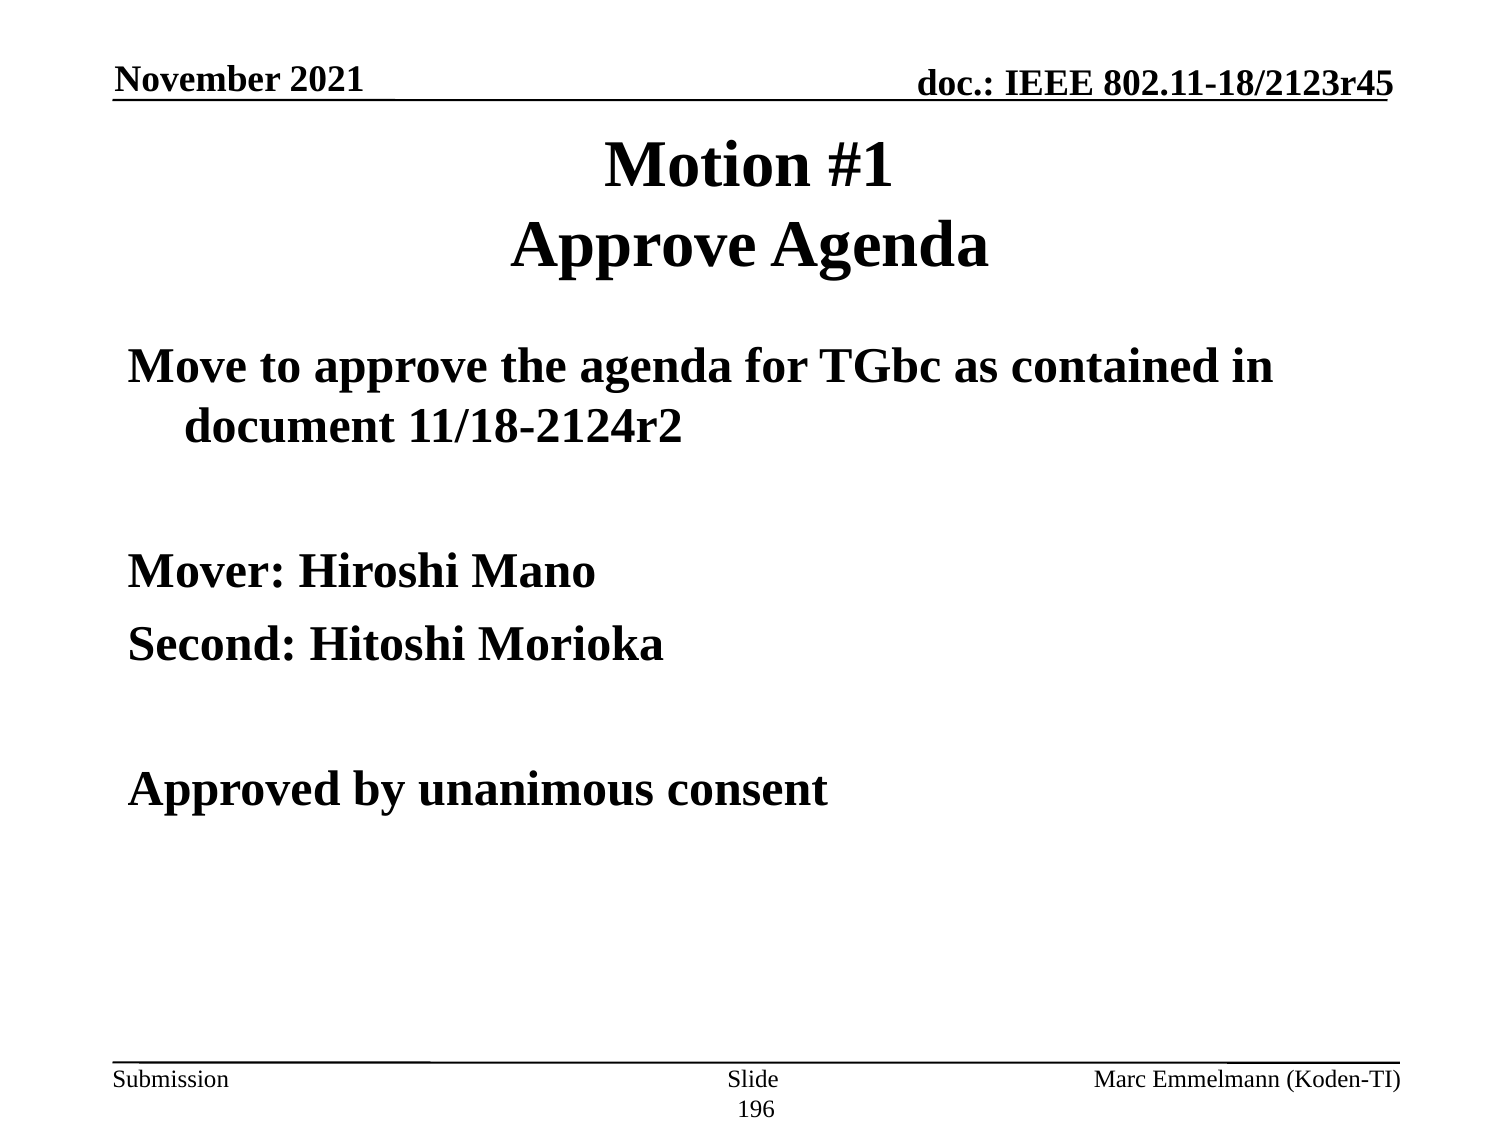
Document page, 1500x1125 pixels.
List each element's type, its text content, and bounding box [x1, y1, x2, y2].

footer Marc Emmelmann (Koden-TI) [878, 1061, 1402, 1093]
title Motion #1 Approve Agenda [112, 112, 1388, 288]
slide_number Slide 196 [712, 1061, 800, 1123]
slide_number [114, 54, 423, 100]
list Move to approve the agenda for TGbc as contained in document 11/18-2124r2 Mover: Hiroshi Mano Second: Hitoshi Morioka Approved by unanimous consent [112, 324, 1388, 1000]
